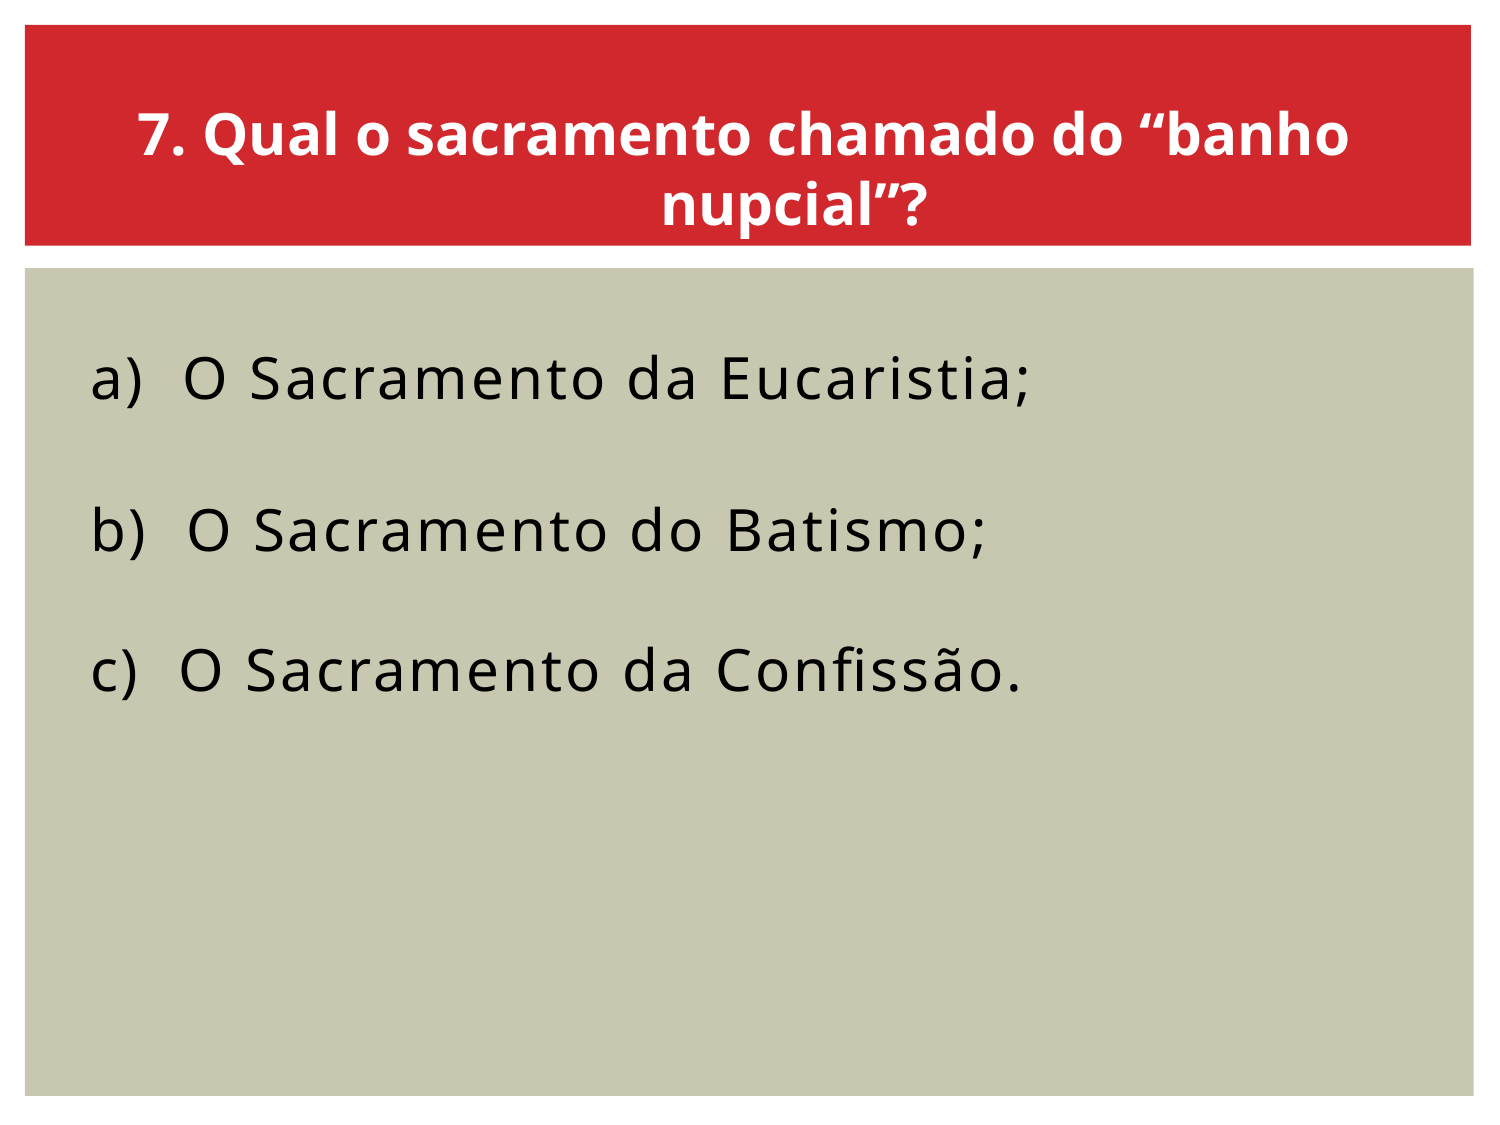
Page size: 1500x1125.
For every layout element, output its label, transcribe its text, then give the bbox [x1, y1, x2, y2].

text_box 7. Qual o sacramento chamado do “banho nupcial”? [29, 89, 1459, 245]
list a) O Sacramento da Eucaristia; b) O Sacramento do Batismo; c) O Sacramento da Confissão. [75, 262, 1425, 1094]
